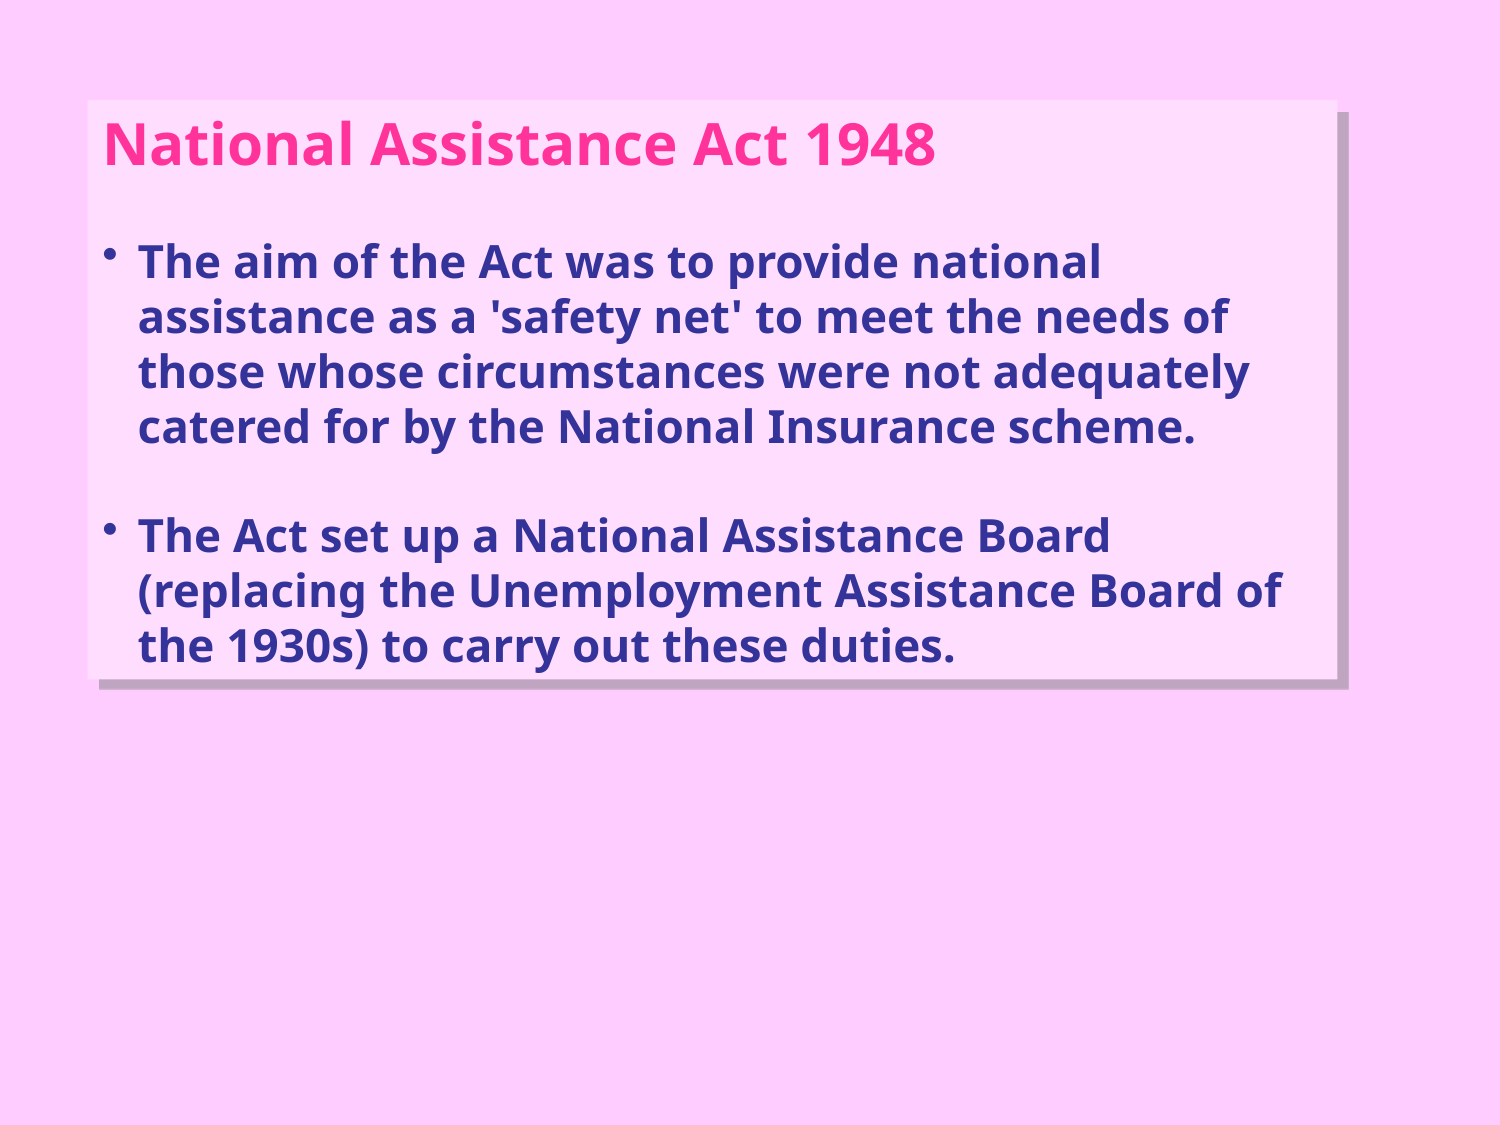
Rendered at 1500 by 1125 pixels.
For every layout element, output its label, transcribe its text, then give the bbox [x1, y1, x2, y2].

text_box National Assistance Act 1948 The aim of the Act was to provide national assistance as a 'safety net' to meet the needs of those whose circumstances were not adequately catered for by the National Insurance scheme. The Act set up a National Assistance Board (replacing the Unemployment Assistance Board of the 1930s) to carry out these duties. [87, 99, 1338, 680]
